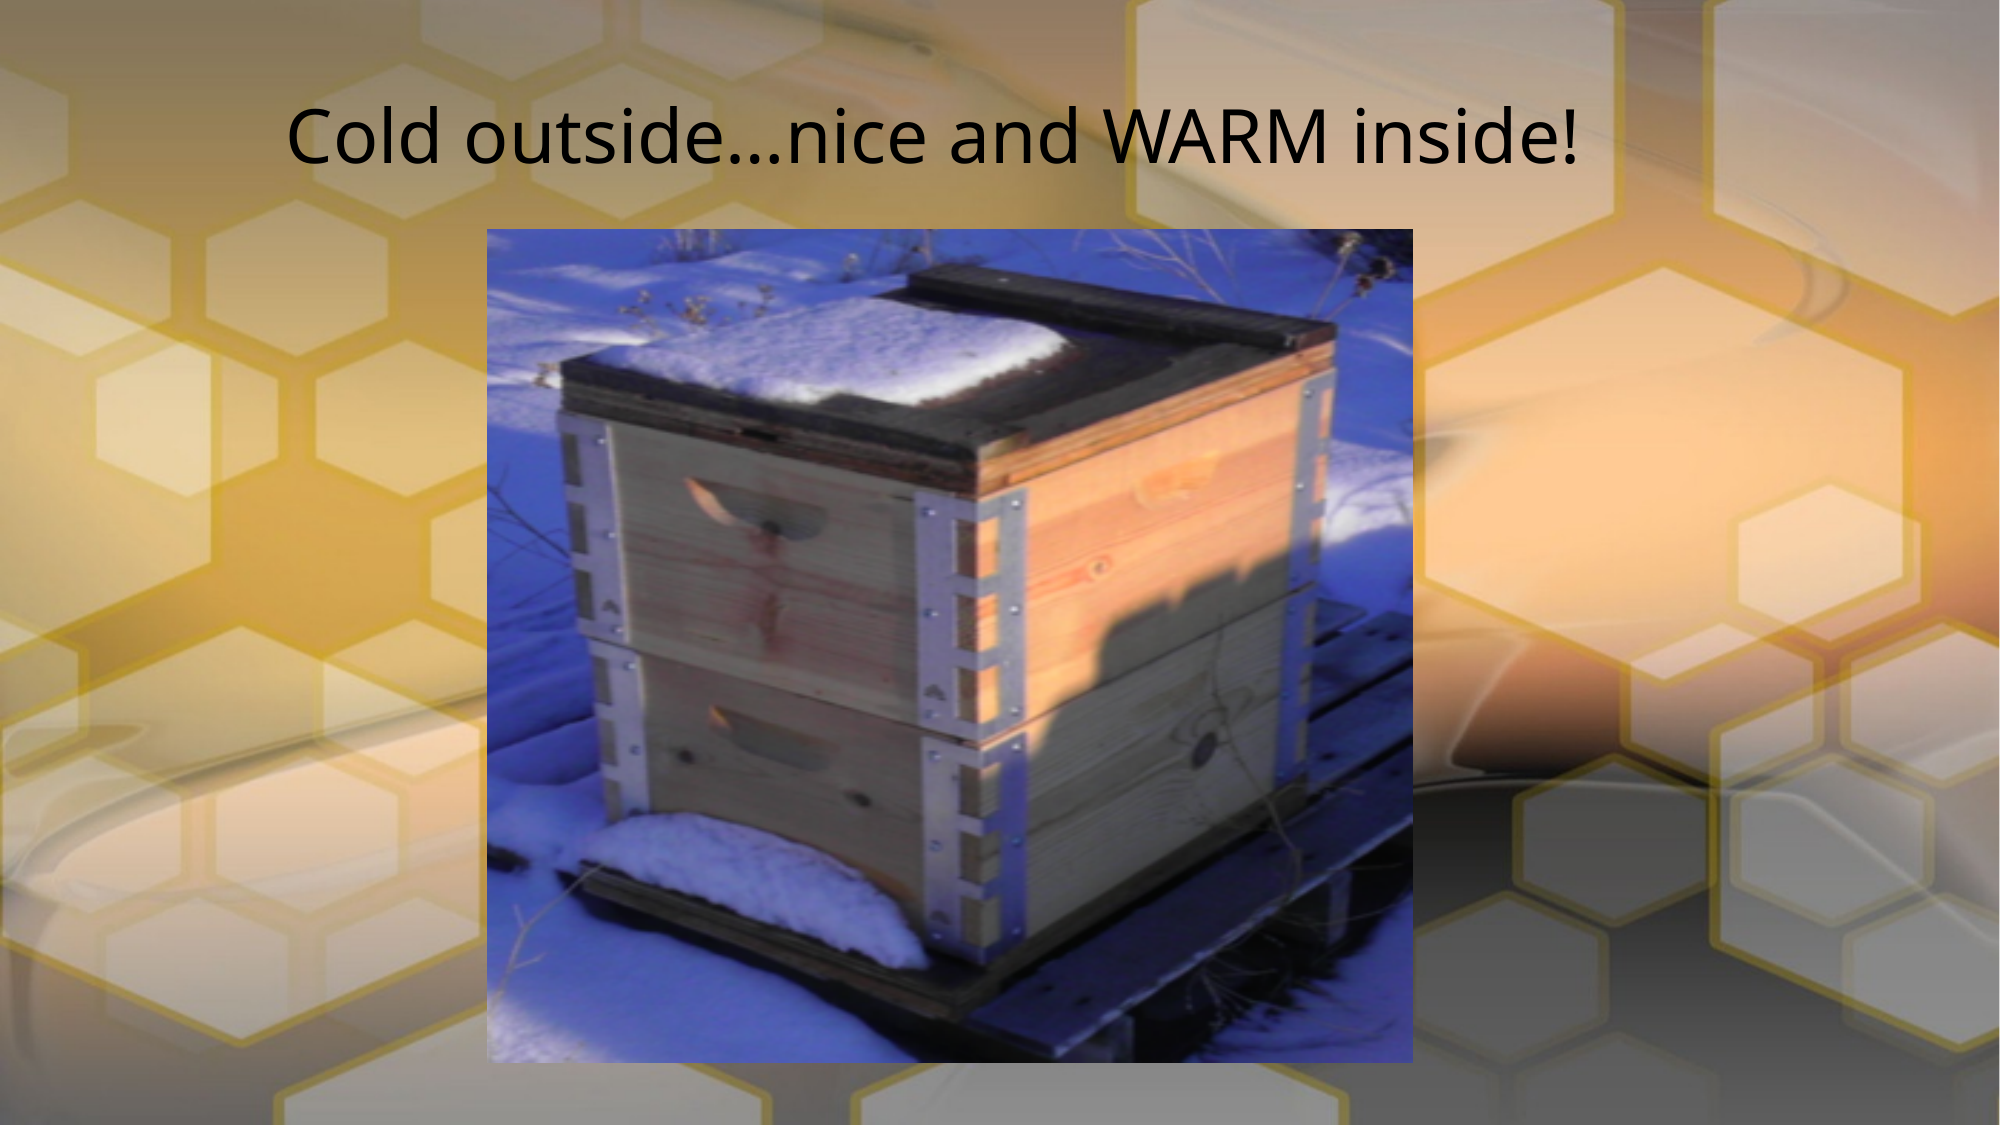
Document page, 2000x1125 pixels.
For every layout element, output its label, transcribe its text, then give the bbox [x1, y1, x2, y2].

picture [0, 0, 2000, 1125]
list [486, 229, 1413, 1063]
title Cold outside…nice and WARM inside! [212, 62, 1788, 188]
